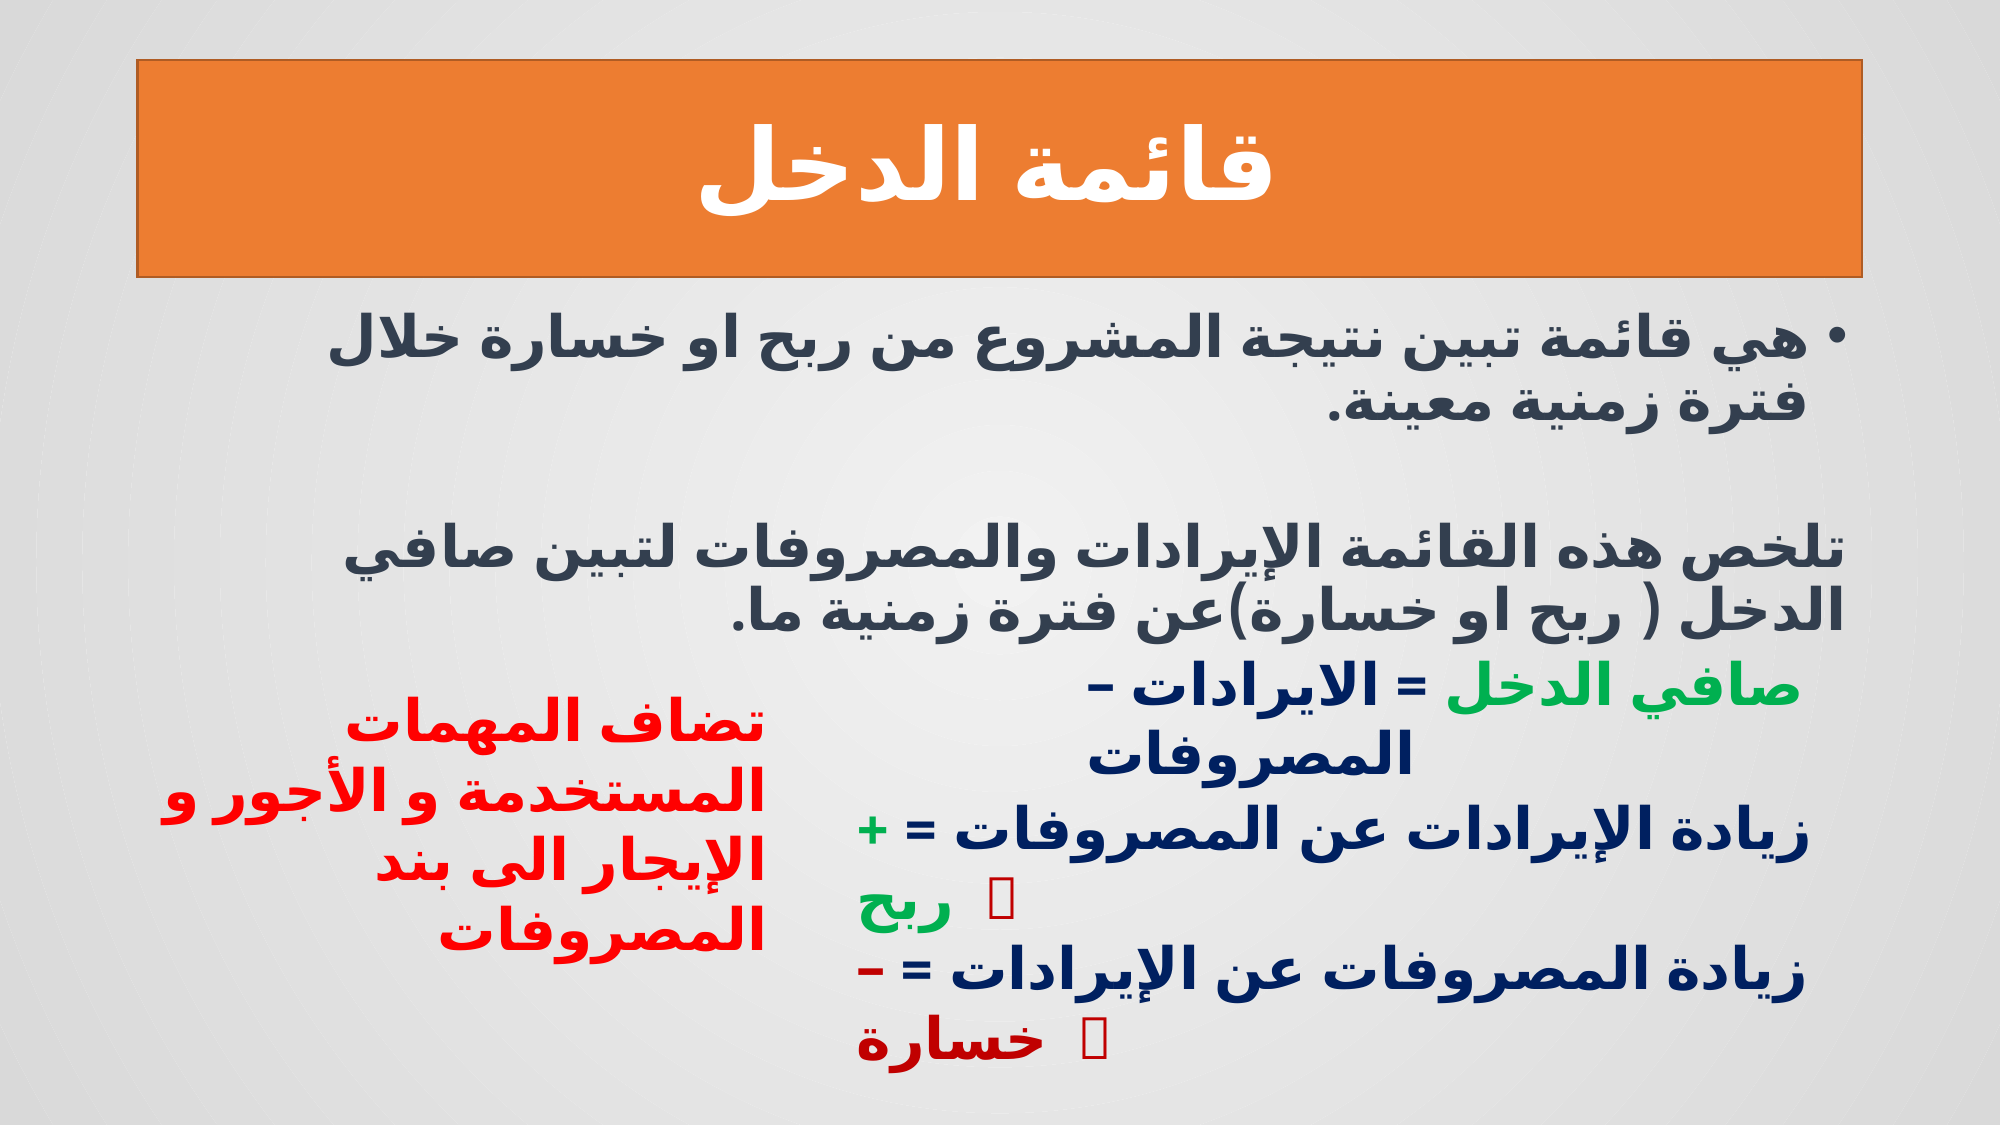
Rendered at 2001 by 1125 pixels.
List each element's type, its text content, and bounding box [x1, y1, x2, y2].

title قائمة الدخل [136, 59, 1863, 278]
text_box تضاف المهمات المستخدمة و الأجور و الإيجار الى بند المصروفات [42, 675, 782, 970]
text_box زيادة الإيرادات عن المصروفات = + ربح  زيادة المصروفات عن الإيرادات = – خسارة  [841, 784, 1897, 1079]
text_box صافي الدخل = الايرادات – المصروفات [1071, 639, 1863, 784]
list هي قائمة تبين نتيجة المشروع من ربح او خسارة خلال فترة زمنية معينة. تلخص هذه القائمة الإيرادات والمصروفات لتبين صافي الدخل ( ربح او خسارة)عن فترة زمنية ما. [170, 299, 1863, 953]
